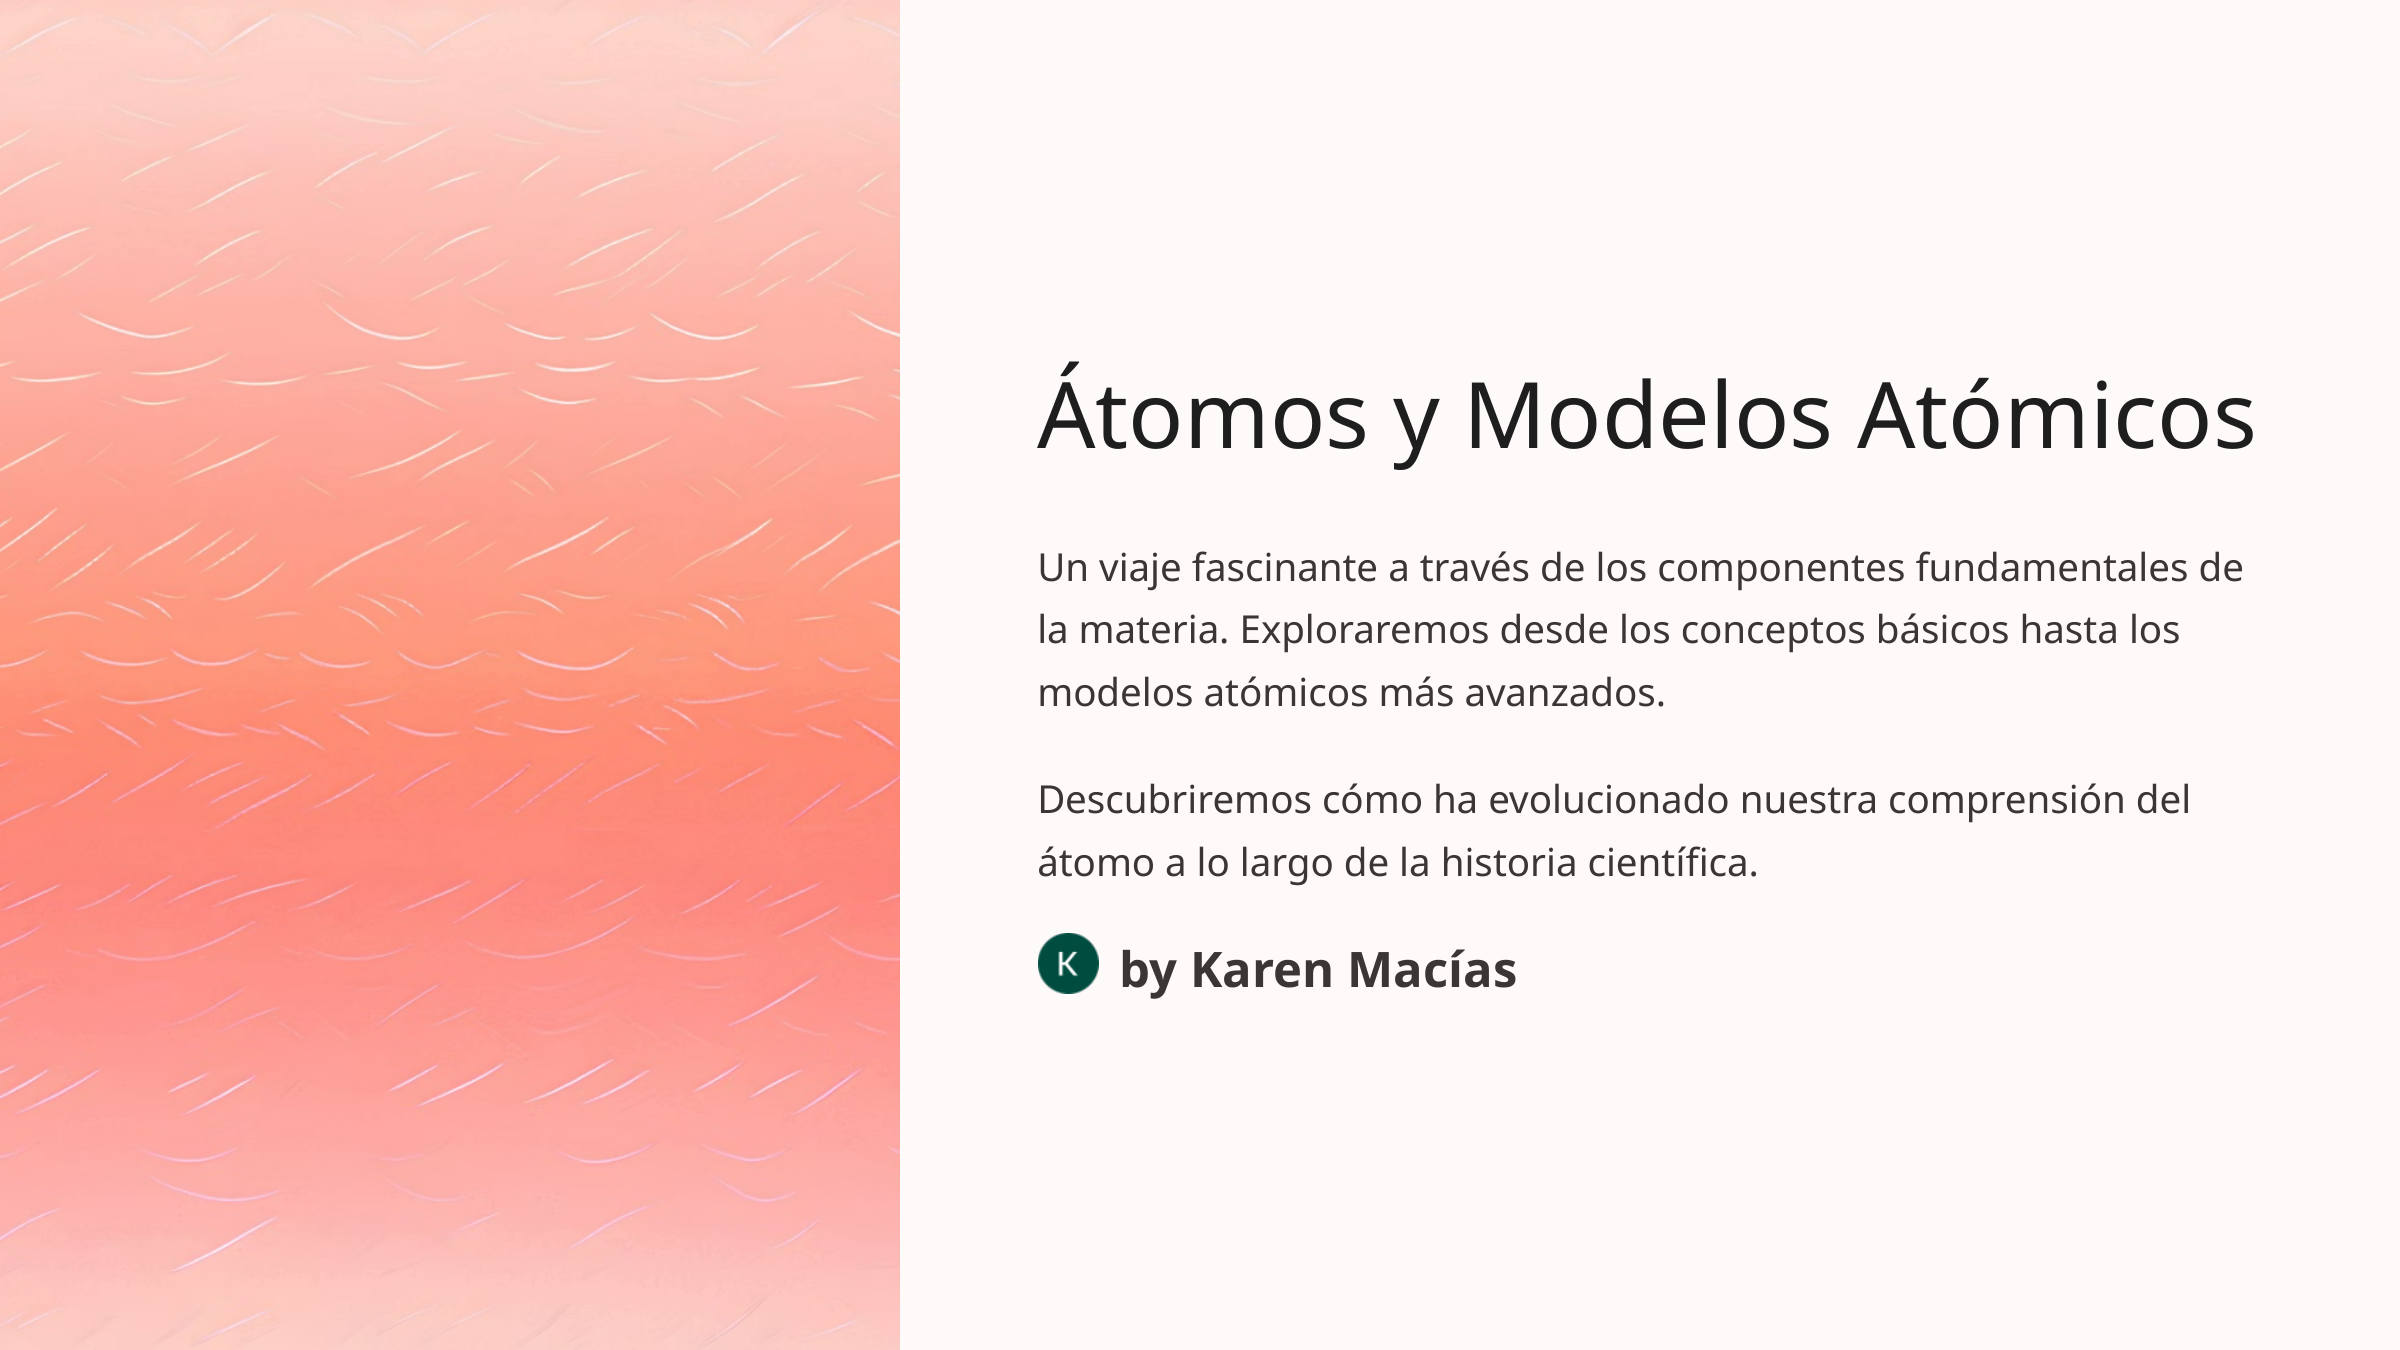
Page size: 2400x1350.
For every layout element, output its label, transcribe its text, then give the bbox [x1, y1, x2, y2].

picture [0, 0, 900, 1350]
text_box Un viaje fascinante a través de los componentes fundamentales de la materia. Exploraremos desde los conceptos básicos hasta los modelos atómicos más avanzados. [1037, 526, 2263, 715]
text_box Descubriremos cómo ha evolucionado nuestra comprensión del átomo a lo largo de la historia científica. [1037, 759, 2263, 885]
text_box Átomos y Modelos Atómicos [1037, 352, 2202, 468]
text_box by Karen Macías [1119, 928, 1485, 998]
picture [1038, 933, 1099, 994]
